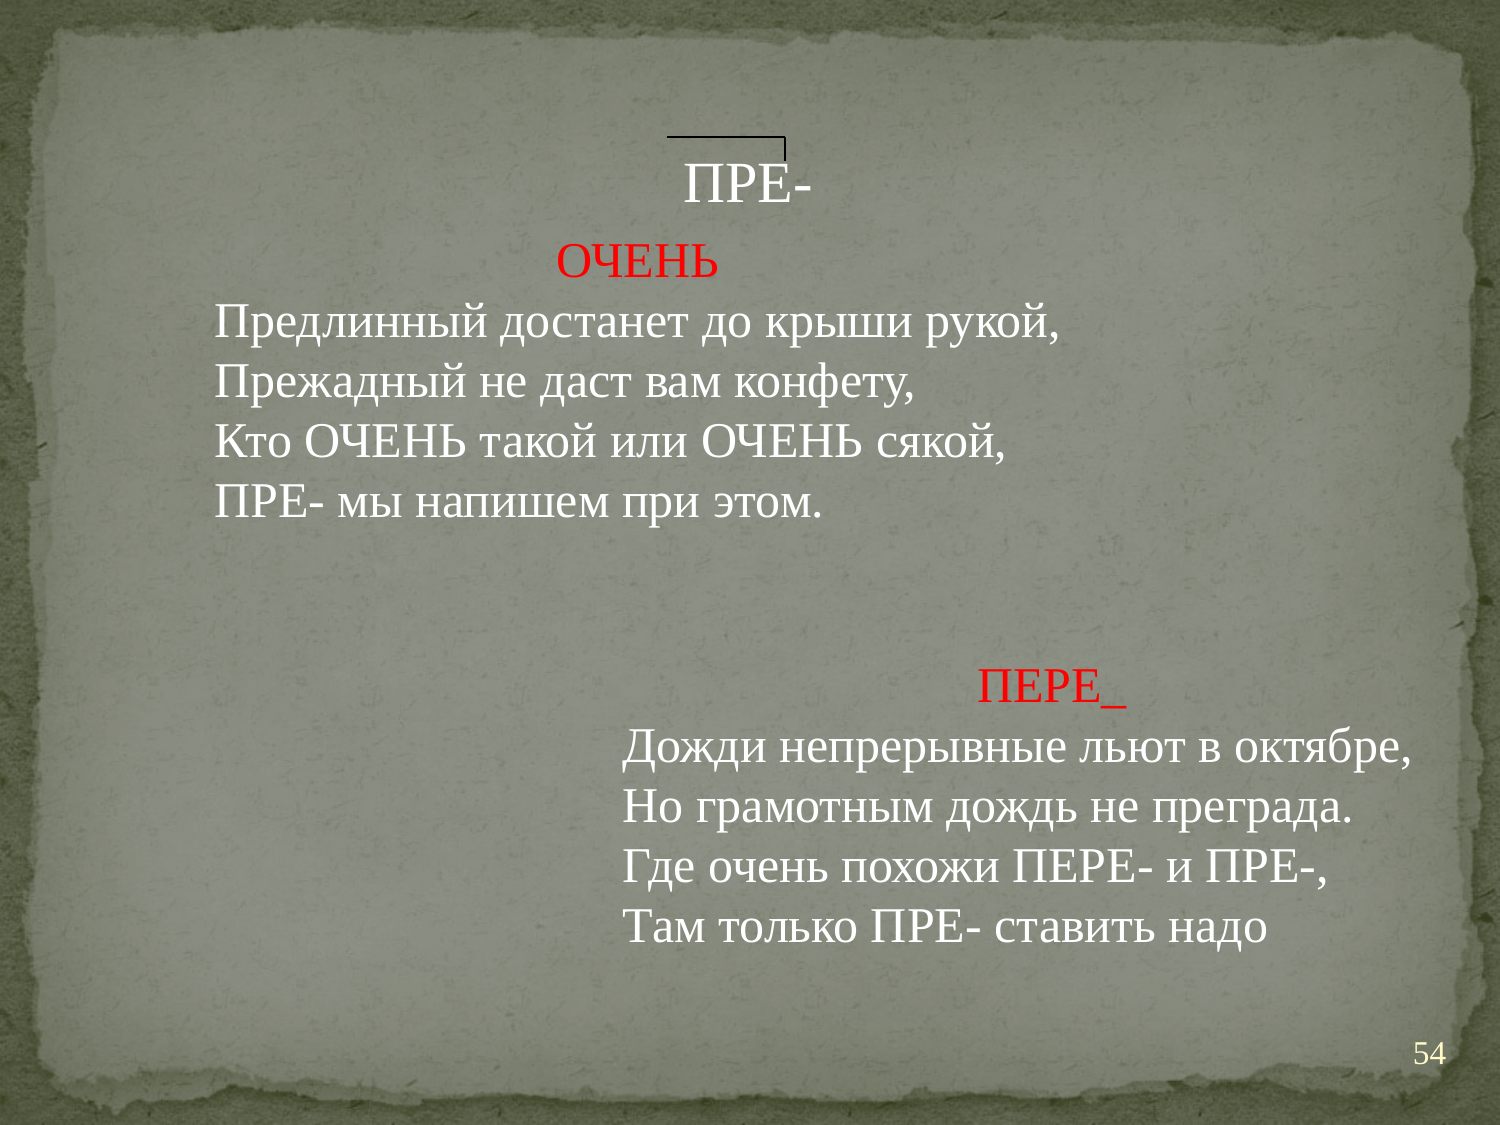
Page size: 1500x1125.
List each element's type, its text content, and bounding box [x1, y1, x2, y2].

text_box ПЕРЕ_ Дожди непрерывные льют в октябре, Но грамотным дождь не преграда. Где очень похожи ПЕРЕ- и ПРЕ-, Там только ПРЕ- ставить надо [608, 645, 1496, 960]
text_box ОЧЕНЬ Предлинный достанет до крыши рукой, Прежадный не даст вам конфету, Кто ОЧЕНЬ такой или ОЧЕНЬ сякой, ПРЕ- мы напишем при этом. [199, 219, 1076, 535]
slide_number 54 [1379, 1014, 1480, 1089]
text_box ПРЕ- [668, 137, 828, 219]
